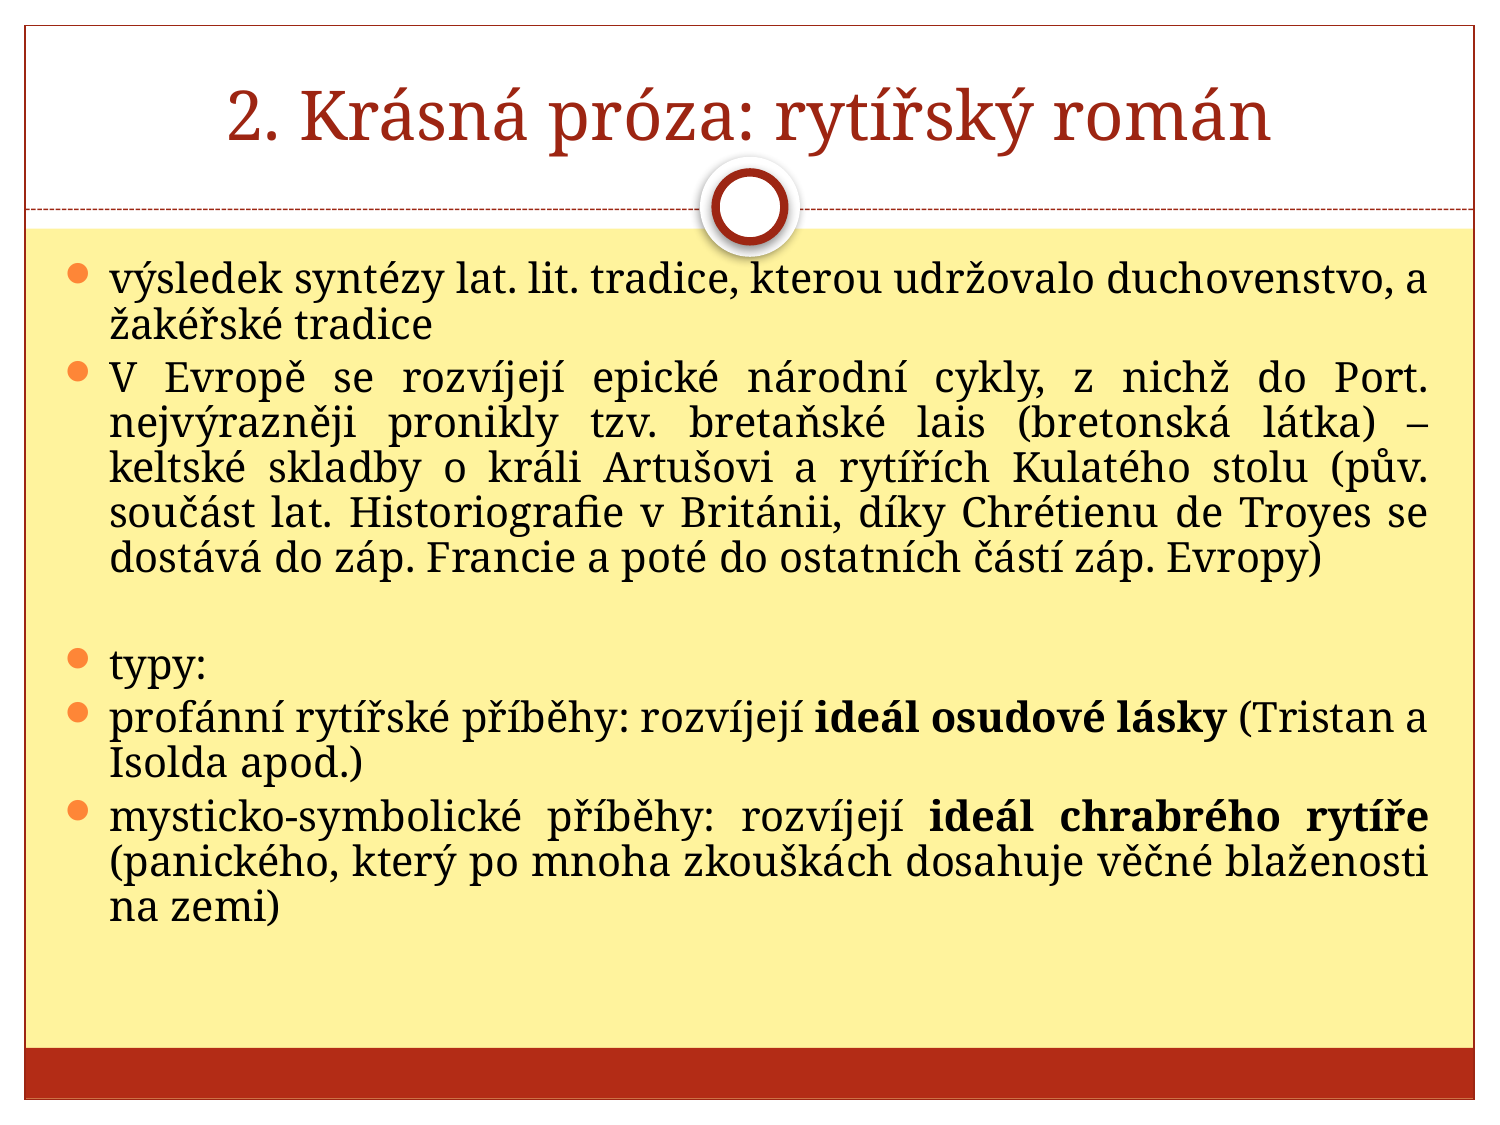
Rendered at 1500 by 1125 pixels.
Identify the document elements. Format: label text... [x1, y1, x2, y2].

list výsledek syntézy lat. lit. tradice, kterou udržovalo duchovenstvo, a žakéřské tradice V Evropě se rozvíjejí epické národní cykly, z nichž do Port. nejvýrazněji pronikly tzv. bretaňské lais (bretonská látka) – keltské skladby o králi Artušovi a rytířích Kulatého stolu (pův. součást lat. Historiografie v Británii, díky Chrétienu de Troyes se dostává do záp. Francie a poté do ostatních částí záp. Evropy) typy: profánní rytířské příběhy: rozvíjejí ideál osudové lásky (Tristan a Isolda apod.) mysticko-symbolické příběhy: rozvíjejí ideál chrabrého rytíře (panického, který po mnoha zkouškách dosahuje věčné blaženosti na zemi) [49, 250, 1445, 1001]
title 2. Krásná próza: rytířský román [49, 37, 1450, 163]
